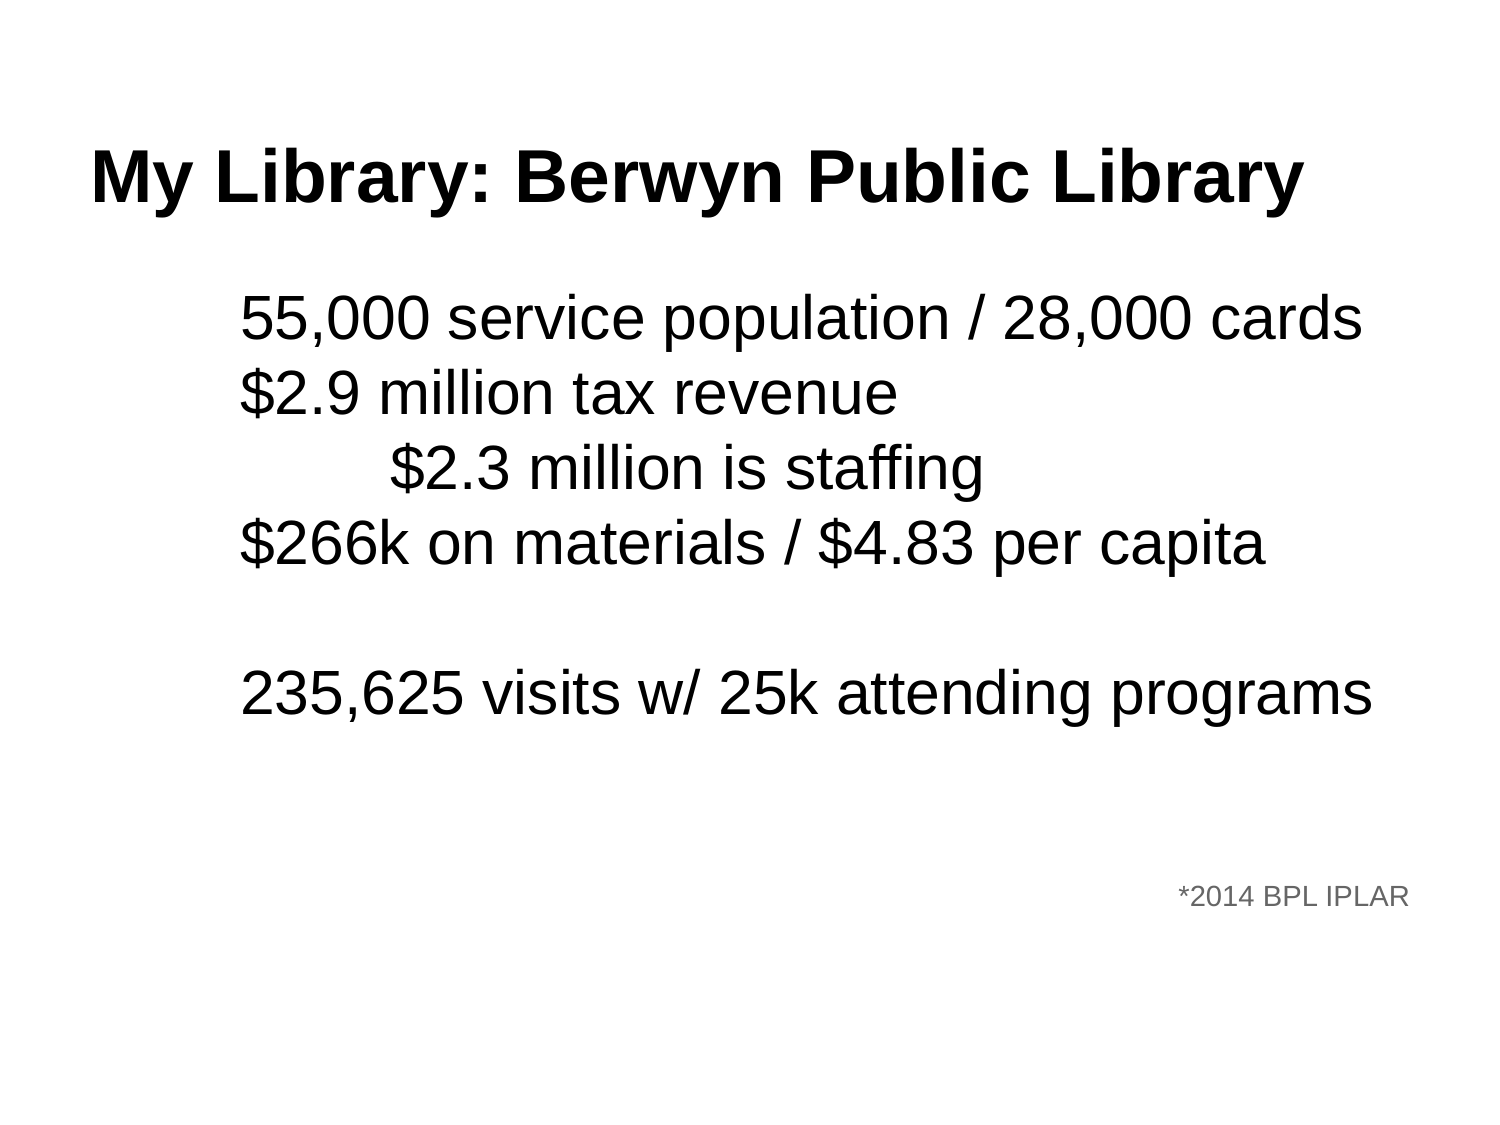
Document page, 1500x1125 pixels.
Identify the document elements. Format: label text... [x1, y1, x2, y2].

list 55,000 service population / 28,000 cards $2.9 million tax revenue $2.3 million is staffing $266k on materials / $4.83 per capita 235,625 visits w/ 25k attending programs *2014 BPL IPLAR [75, 262, 1425, 1078]
title My Library: Berwyn Public Library [75, 45, 1425, 233]
